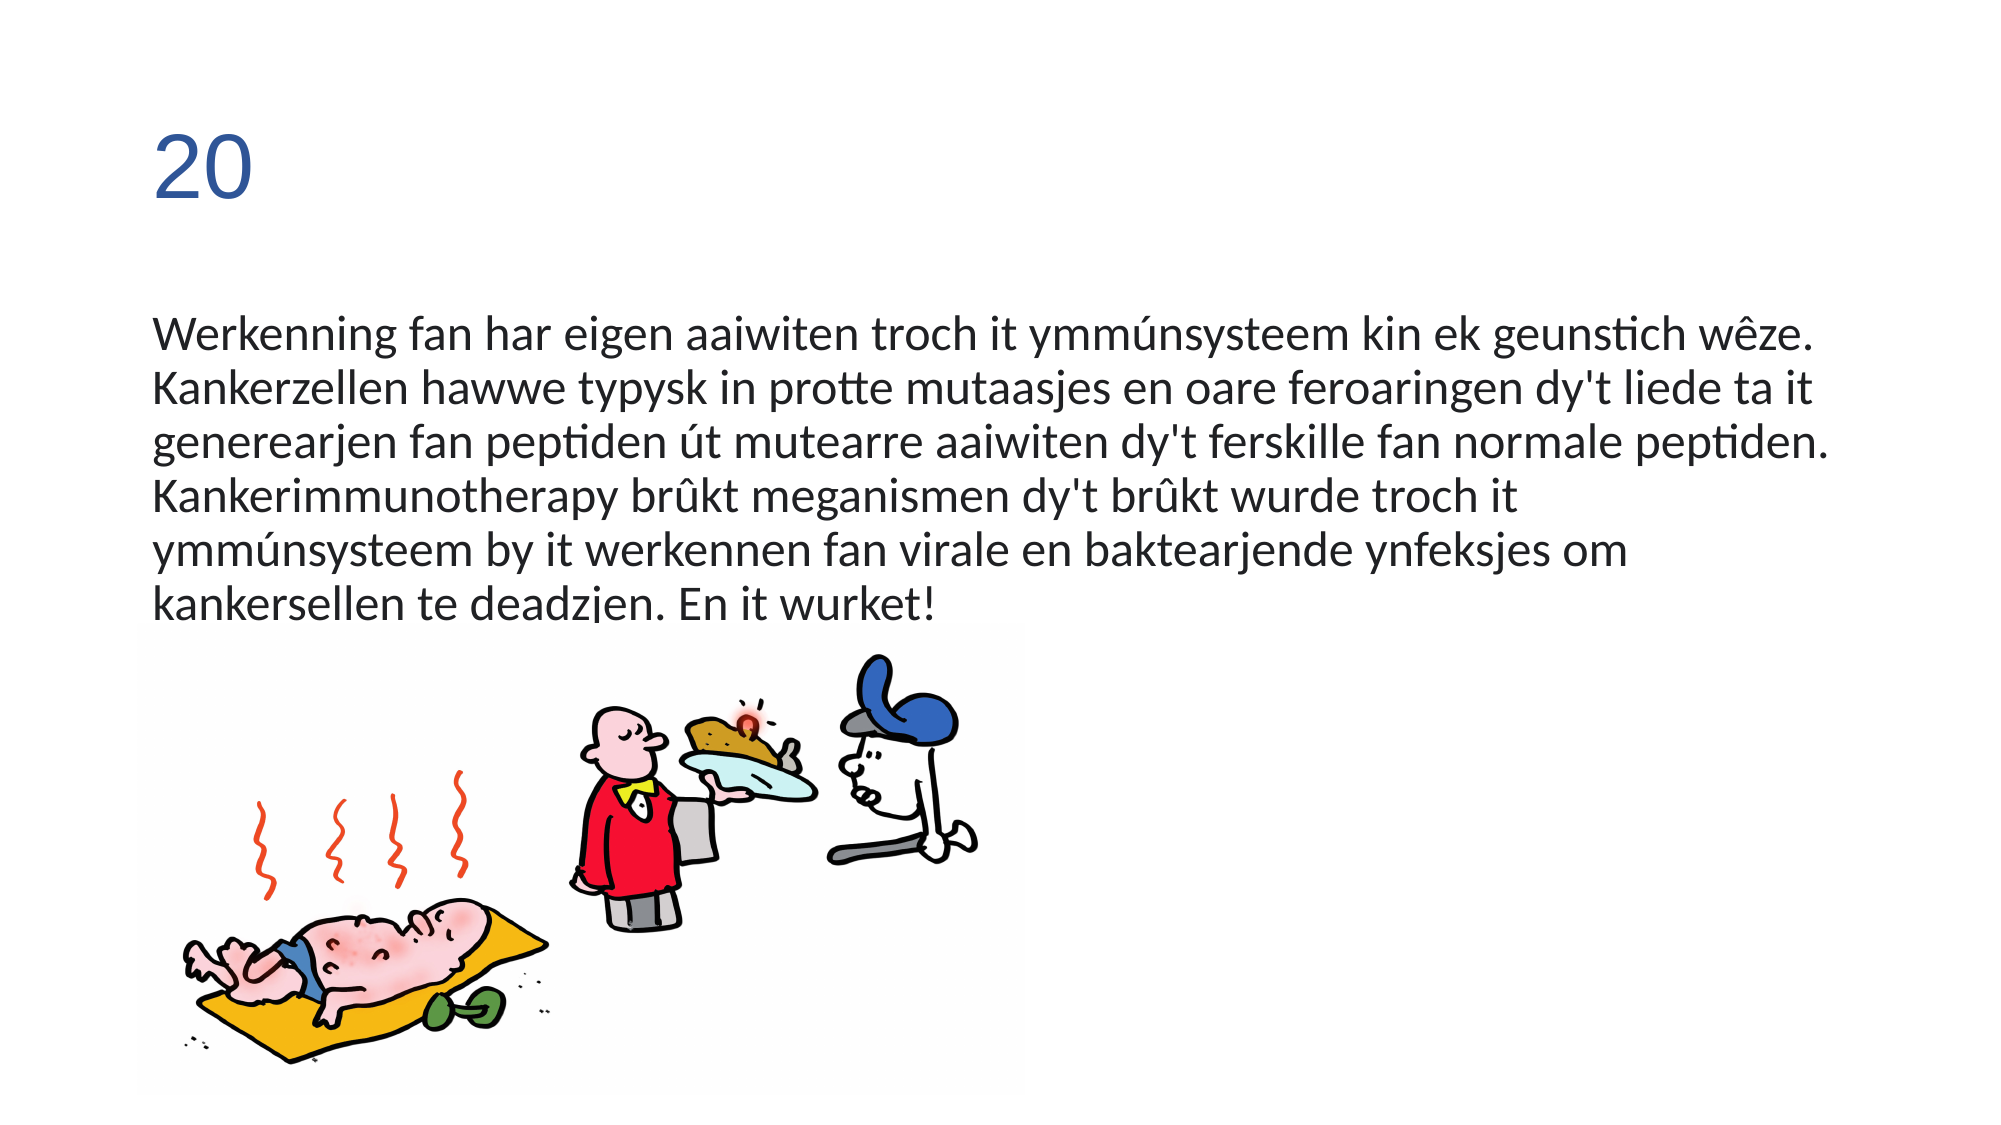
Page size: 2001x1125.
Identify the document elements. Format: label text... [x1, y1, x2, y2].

title 20 [137, 59, 1863, 278]
list Werkenning fan har eigen aaiwiten troch it ymmúnsysteem kin ek geunstich wêze. Kankerzellen hawwe typysk in protte mutaasjes en oare feroaringen dy't liede ta it generearjen fan peptiden út mutearre aaiwiten dy't ferskille fan normale peptiden. Kankerimmunotherapy brûkt meganismen dy't brûkt wurde troch it ymmúnsysteem by it werkennen fan virale en baktearjende ynfeksjes om kankersellen te deadzjen. En it wurket! [137, 299, 1863, 1014]
picture [137, 623, 1025, 1095]
